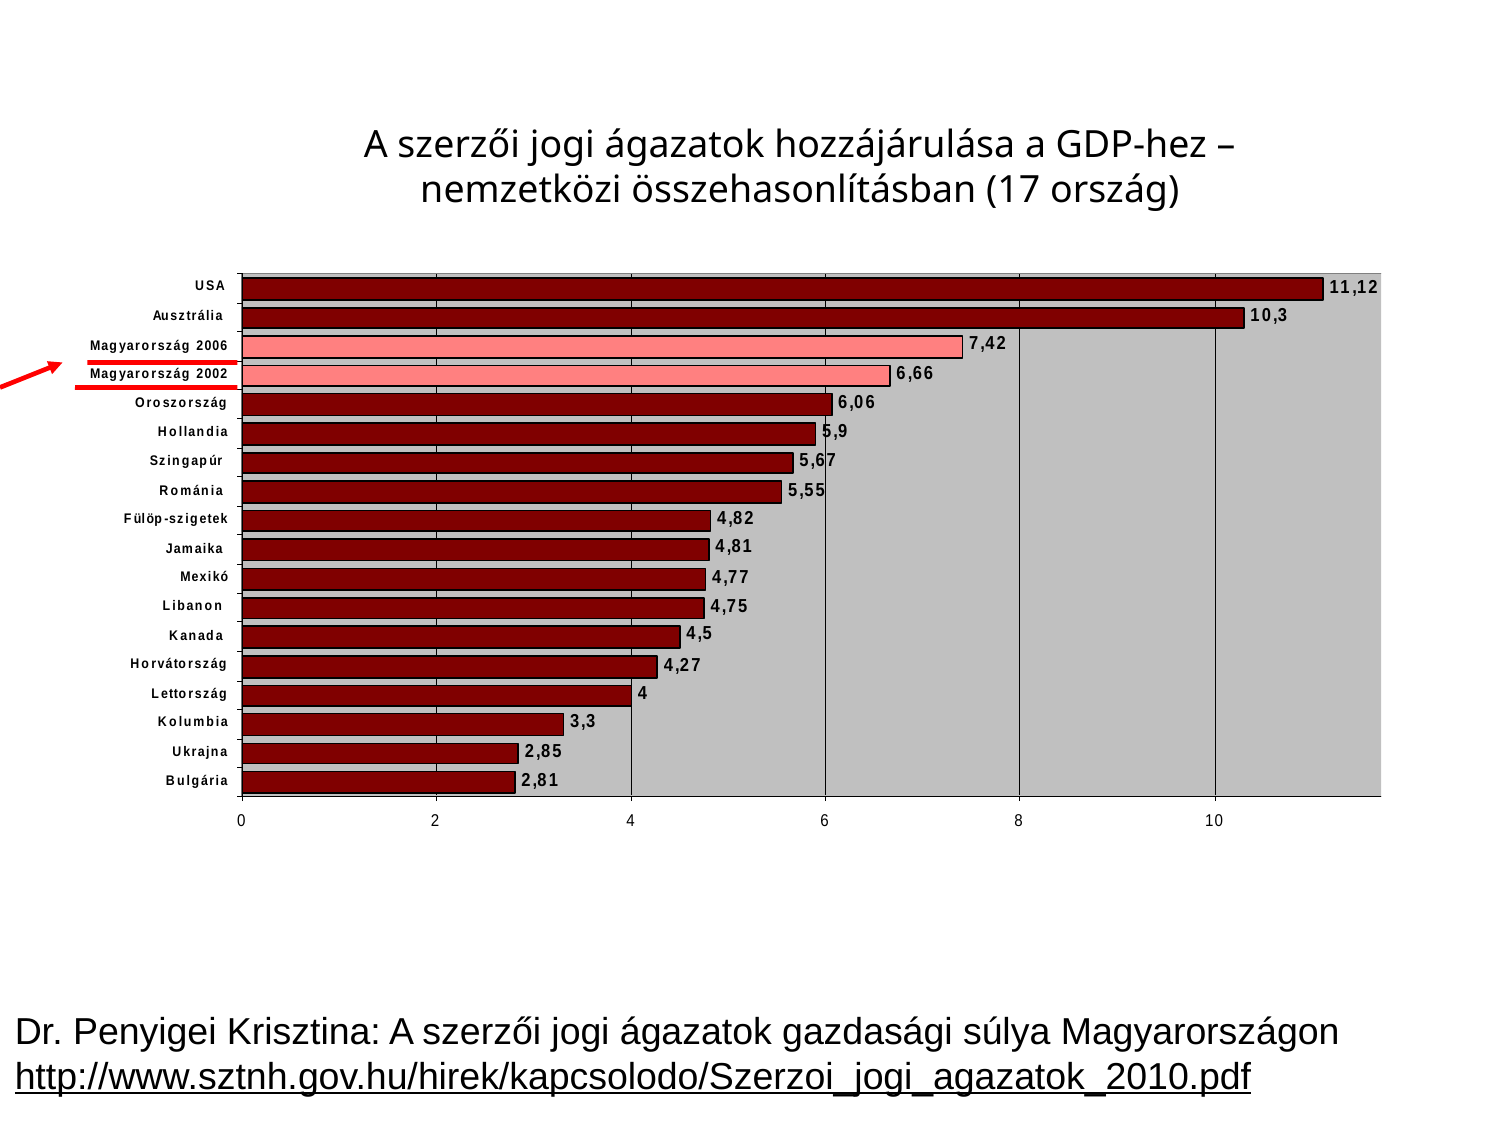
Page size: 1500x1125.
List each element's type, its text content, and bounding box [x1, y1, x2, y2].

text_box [62, 249, 1382, 936]
text_box [0, 361, 57, 388]
text_box A szerzői jogi ágazatok hozzájárulása a GDP-hez – nemzetközi összehasonlításban (17 ország) [249, 112, 1350, 218]
text_box Dr. Penyigei Krisztina: A szerzői jogi ágazatok gazdasági súlya Magyarországon http://www.sztnh.gov.hu/hirek/kapcsolodo/Szerzoi_jogi_agazatok_2010.pdf [0, 999, 1500, 1125]
